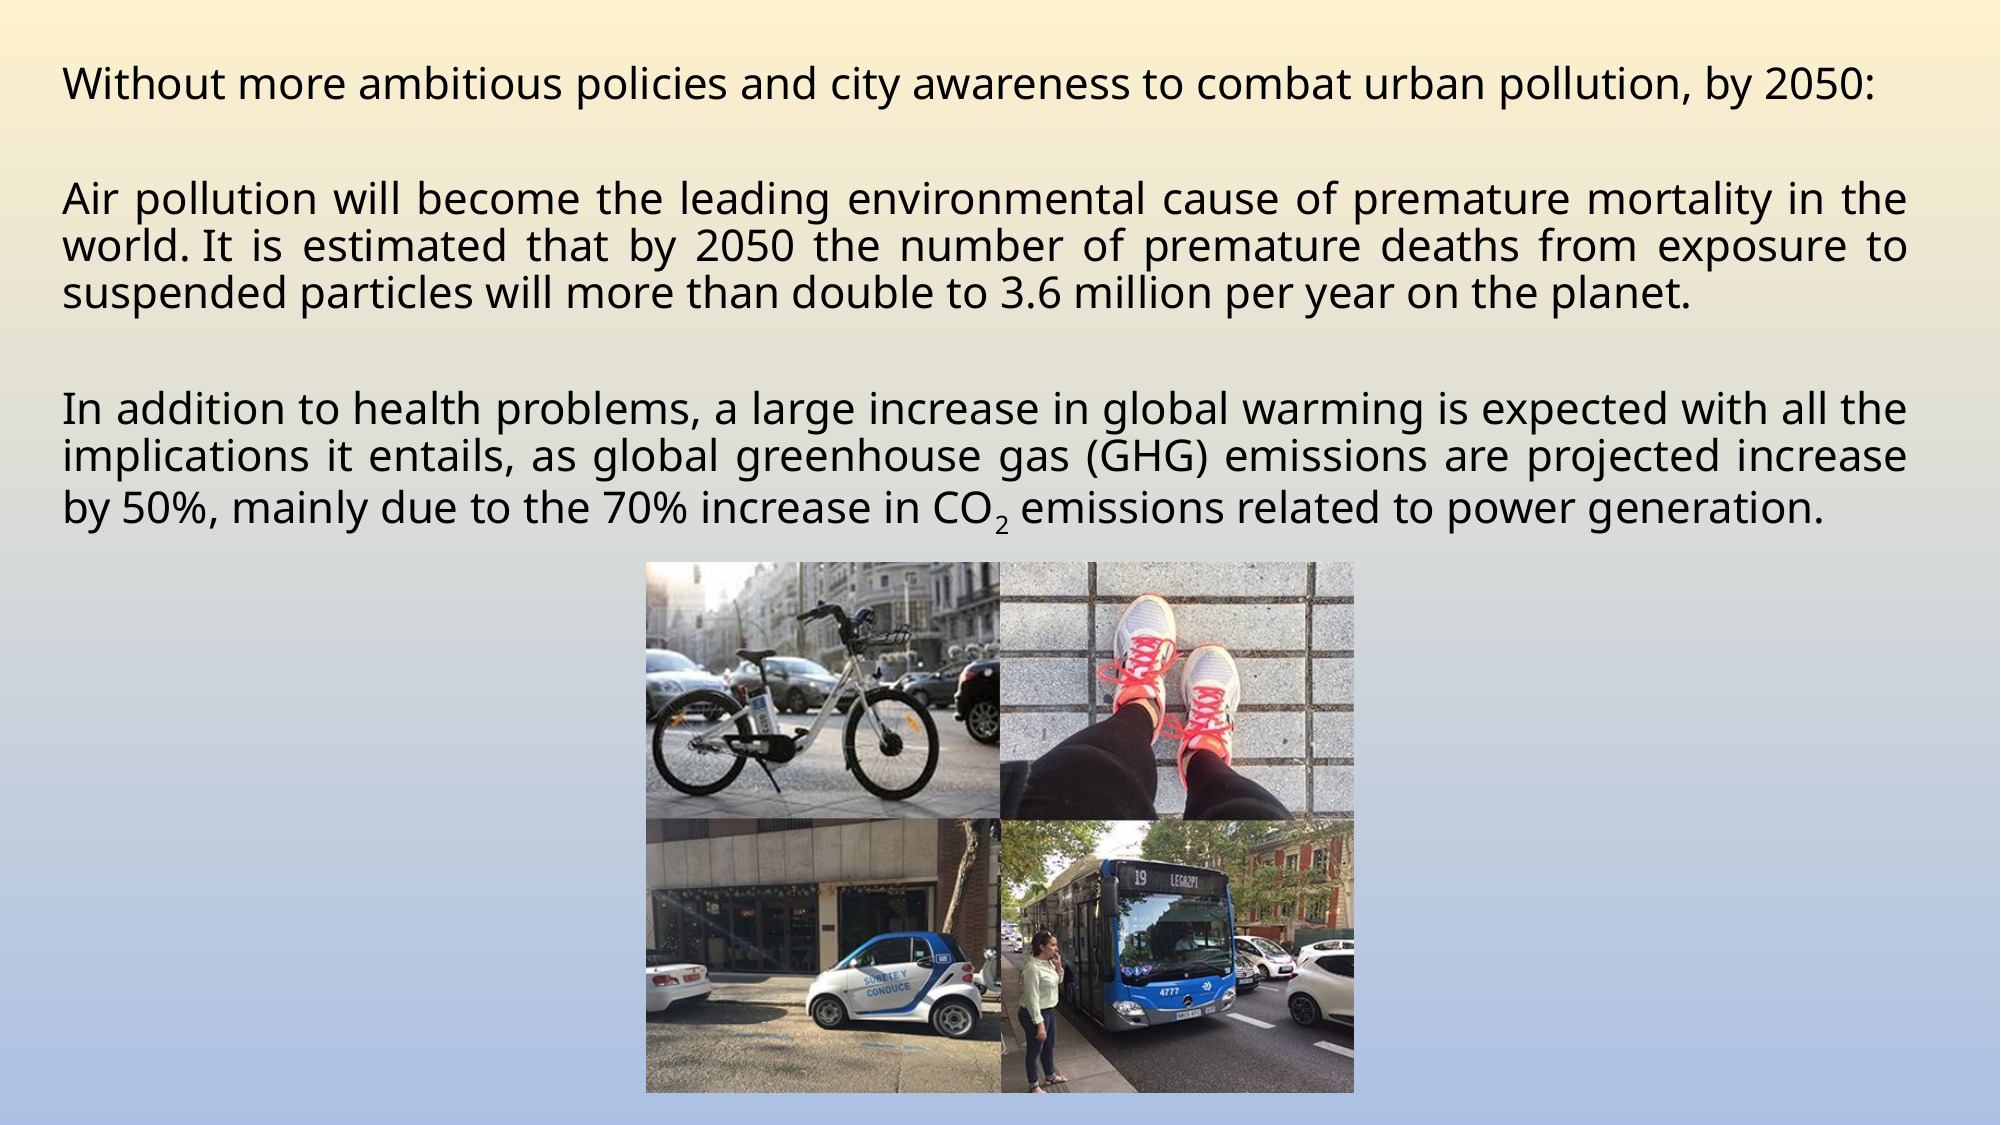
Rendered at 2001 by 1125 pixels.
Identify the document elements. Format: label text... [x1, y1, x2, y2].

subtitle Without more ambitious policies and city awareness to combat urban pollution, by 2050: Air pollution will become the leading environmental cause of premature mortality in the world. It is estimated that by 2050 the number of premature deaths from exposure to suspended particles will more than double to 3.6 million per year on the planet. In addition to health problems, a large increase in global warming is expected with all the implications it entails, as global greenhouse gas (GHG) emissions are projected increase by 50%, mainly due to the 70% increase in CO2 emissions related to power generation. [47, 53, 1925, 585]
picture [646, 562, 1354, 1093]
